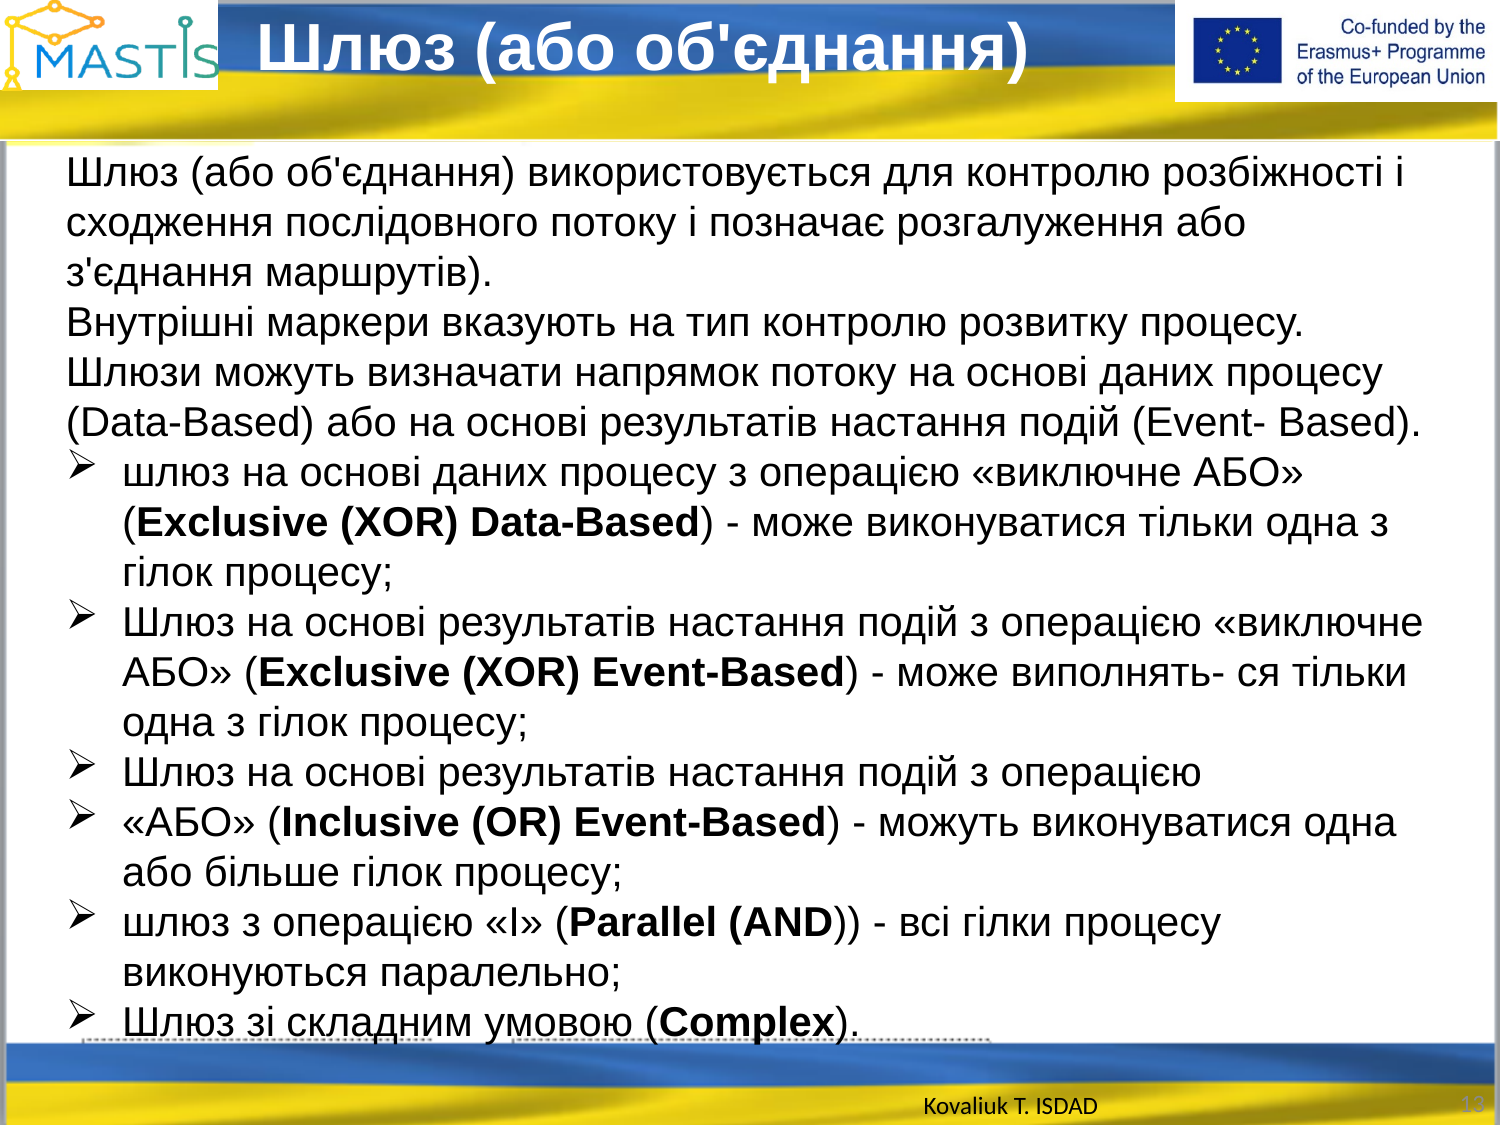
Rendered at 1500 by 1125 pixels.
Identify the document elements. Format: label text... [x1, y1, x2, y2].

slide_number 13 [1187, 1079, 1500, 1125]
text_box Шлюз (або об'єднання) використовується для контролю розбіжності і сходження послідовного потоку і позначає розгалуження або з'єднання маршрутів). Внутрішні маркери вказують на тип контролю розвитку процесу. Шлюзи можуть визначати напрямок потоку на основі даних процесу (Data-Based) або на основі результатів настання подій (Event- Based). шлюз на основі даних процесу з операцією «виключне АБО» (Exclusive (XOR) Data-Based) - може виконуватися тільки одна з гілок процесу; Шлюз на основі результатів настання подій з операцією «виключне АБО» (Exclusive (XOR) Event-Based) - може виполнять- ся тільки одна з гілок процесу; Шлюз на основі результатів настання подій з операцією «АБО» (Inclusive (OR) Event-Based) - можуть виконуватися одна або більше гілок процесу; шлюз з операцією «І» (Parallel (AND)) - всі гілки процесу виконуються паралельно; Шлюз зі складним умовою (Complex). [51, 137, 1445, 1053]
text_box Шлюз (або об'єднання) [242, 0, 1172, 91]
picture [0, 0, 1500, 1125]
